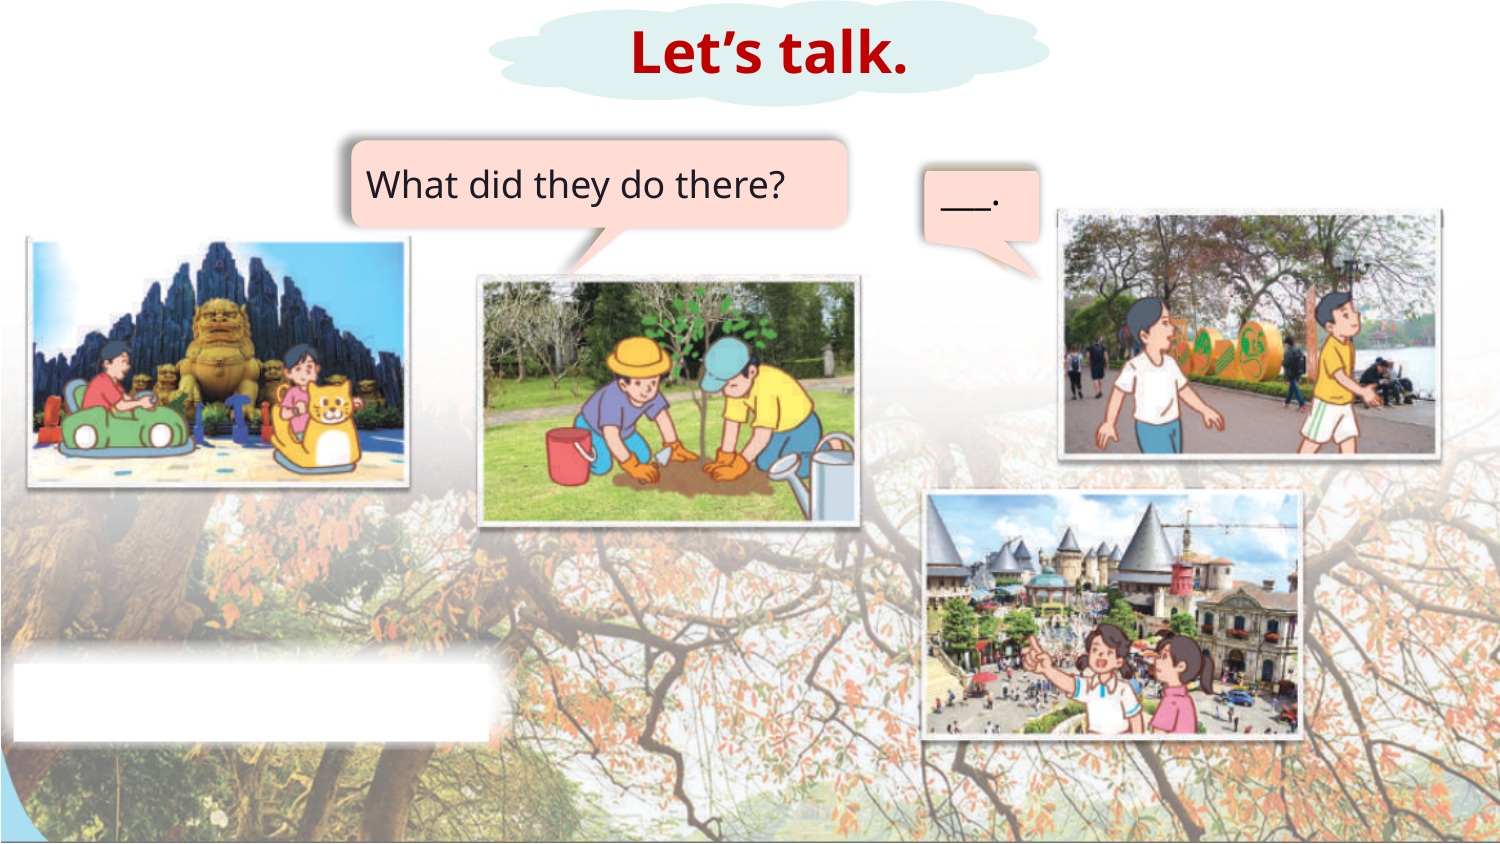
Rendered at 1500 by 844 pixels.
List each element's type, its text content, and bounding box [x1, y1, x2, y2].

text_box Let’s talk. [555, 0, 984, 66]
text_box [0, 131, 1500, 844]
text_box [486, 8, 1052, 109]
